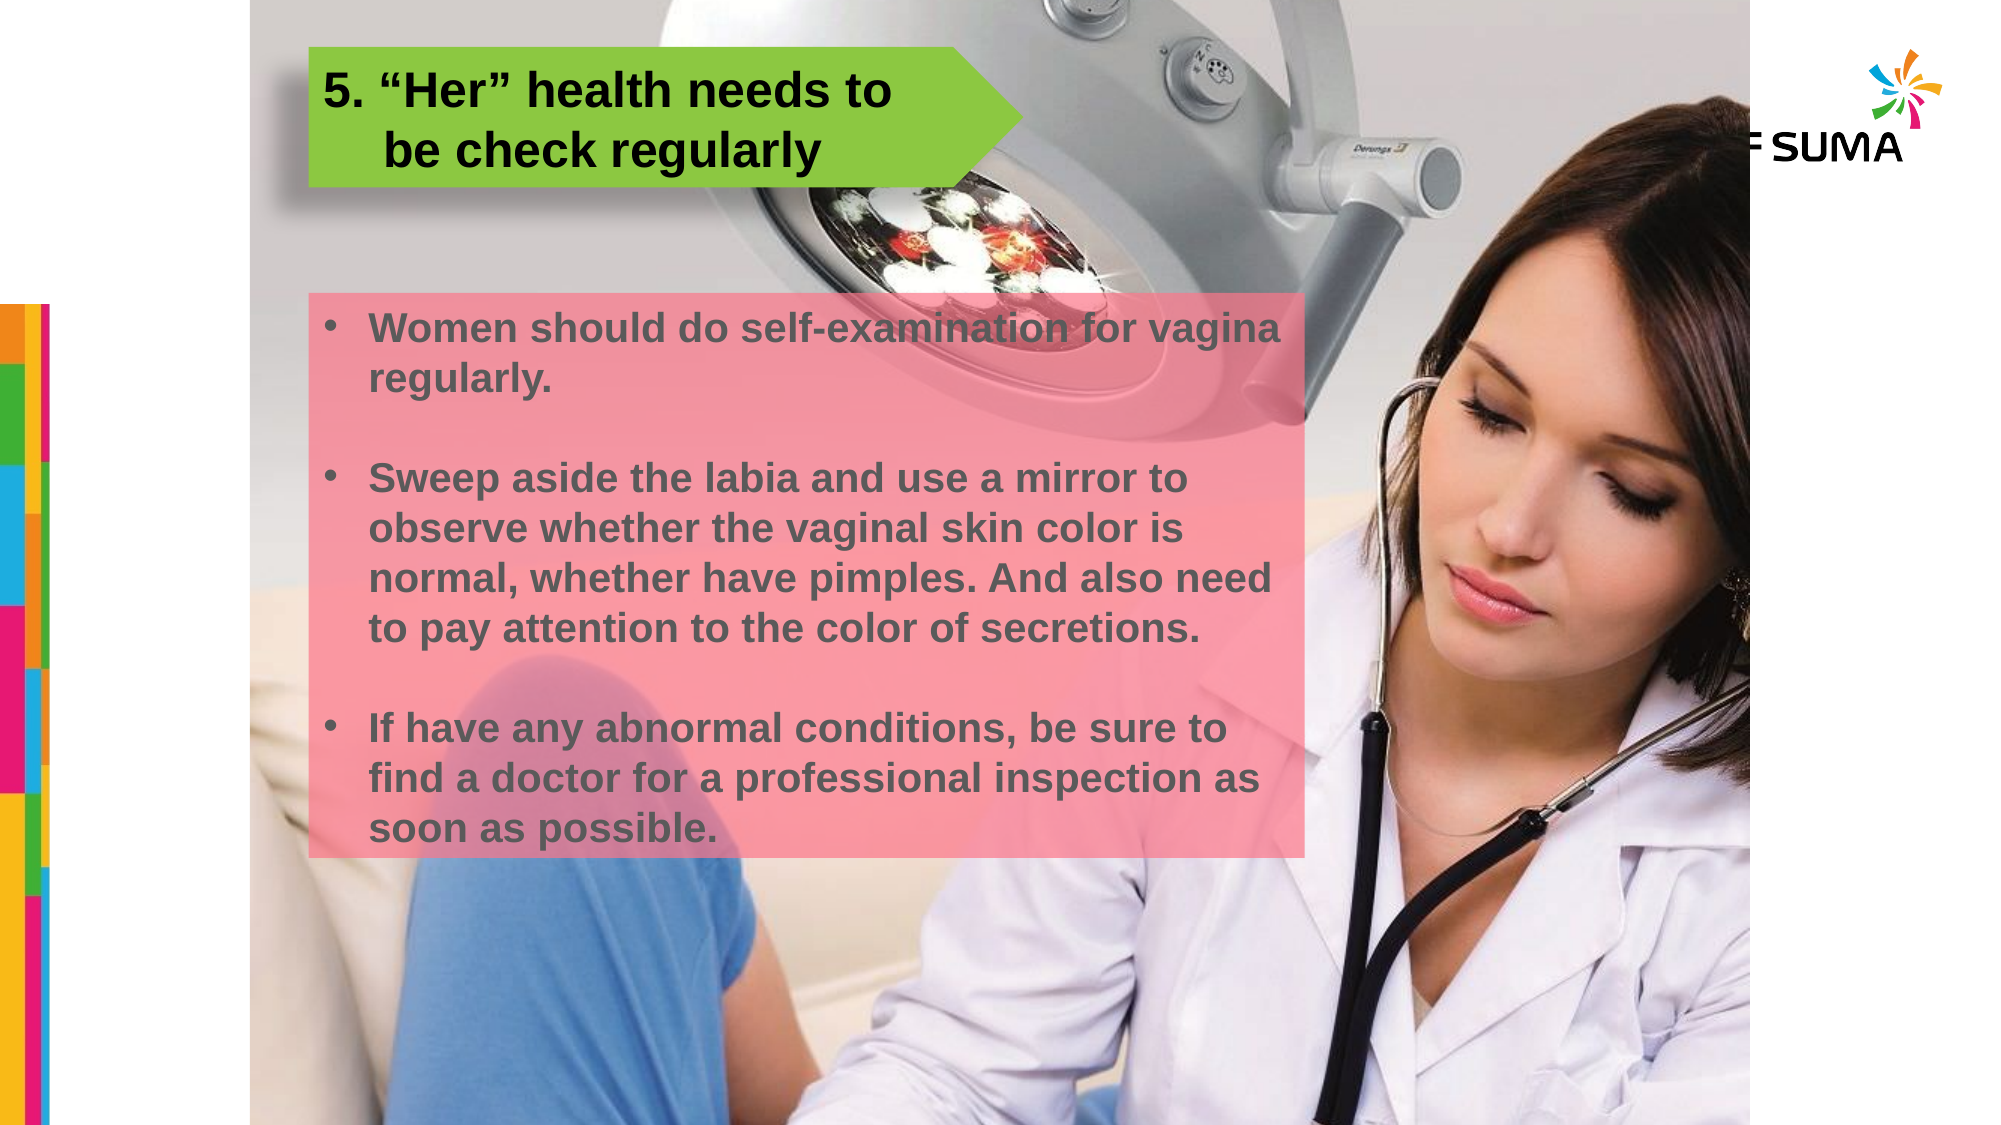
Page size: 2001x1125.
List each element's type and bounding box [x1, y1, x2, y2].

picture [0, 304, 50, 1125]
picture [249, 0, 1977, 1125]
